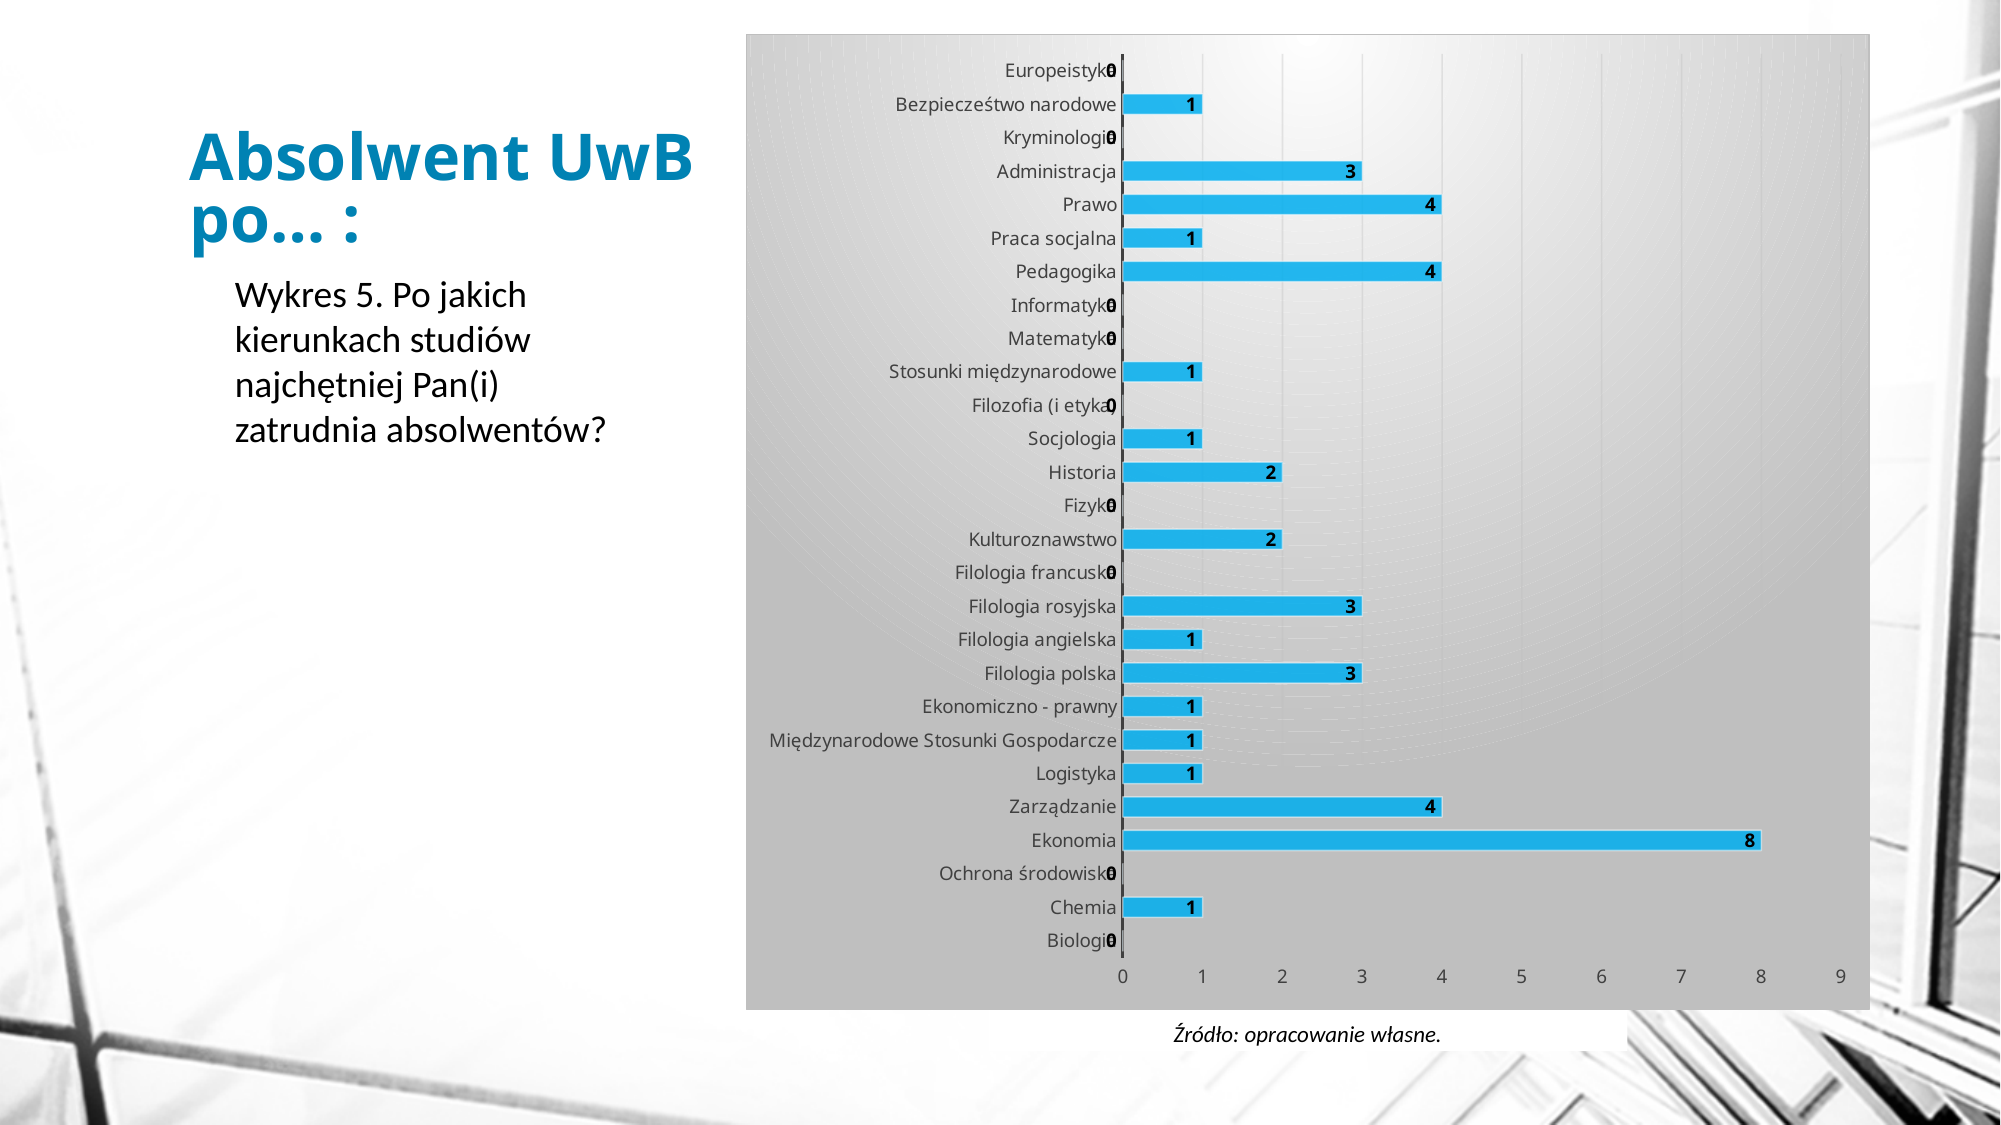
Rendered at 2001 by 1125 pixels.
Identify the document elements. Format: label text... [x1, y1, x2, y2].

chart [745, 33, 1870, 1011]
text_box Źródło: opracowanie własne. [988, 1011, 1628, 1051]
title Absolwent UwB po… : [174, 87, 745, 263]
picture [0, 0, 2001, 1125]
text_box Wykres 5. Po jakich kierunkach studiów najchętniej Pan(i) zatrudnia absolwentów? [219, 262, 643, 458]
